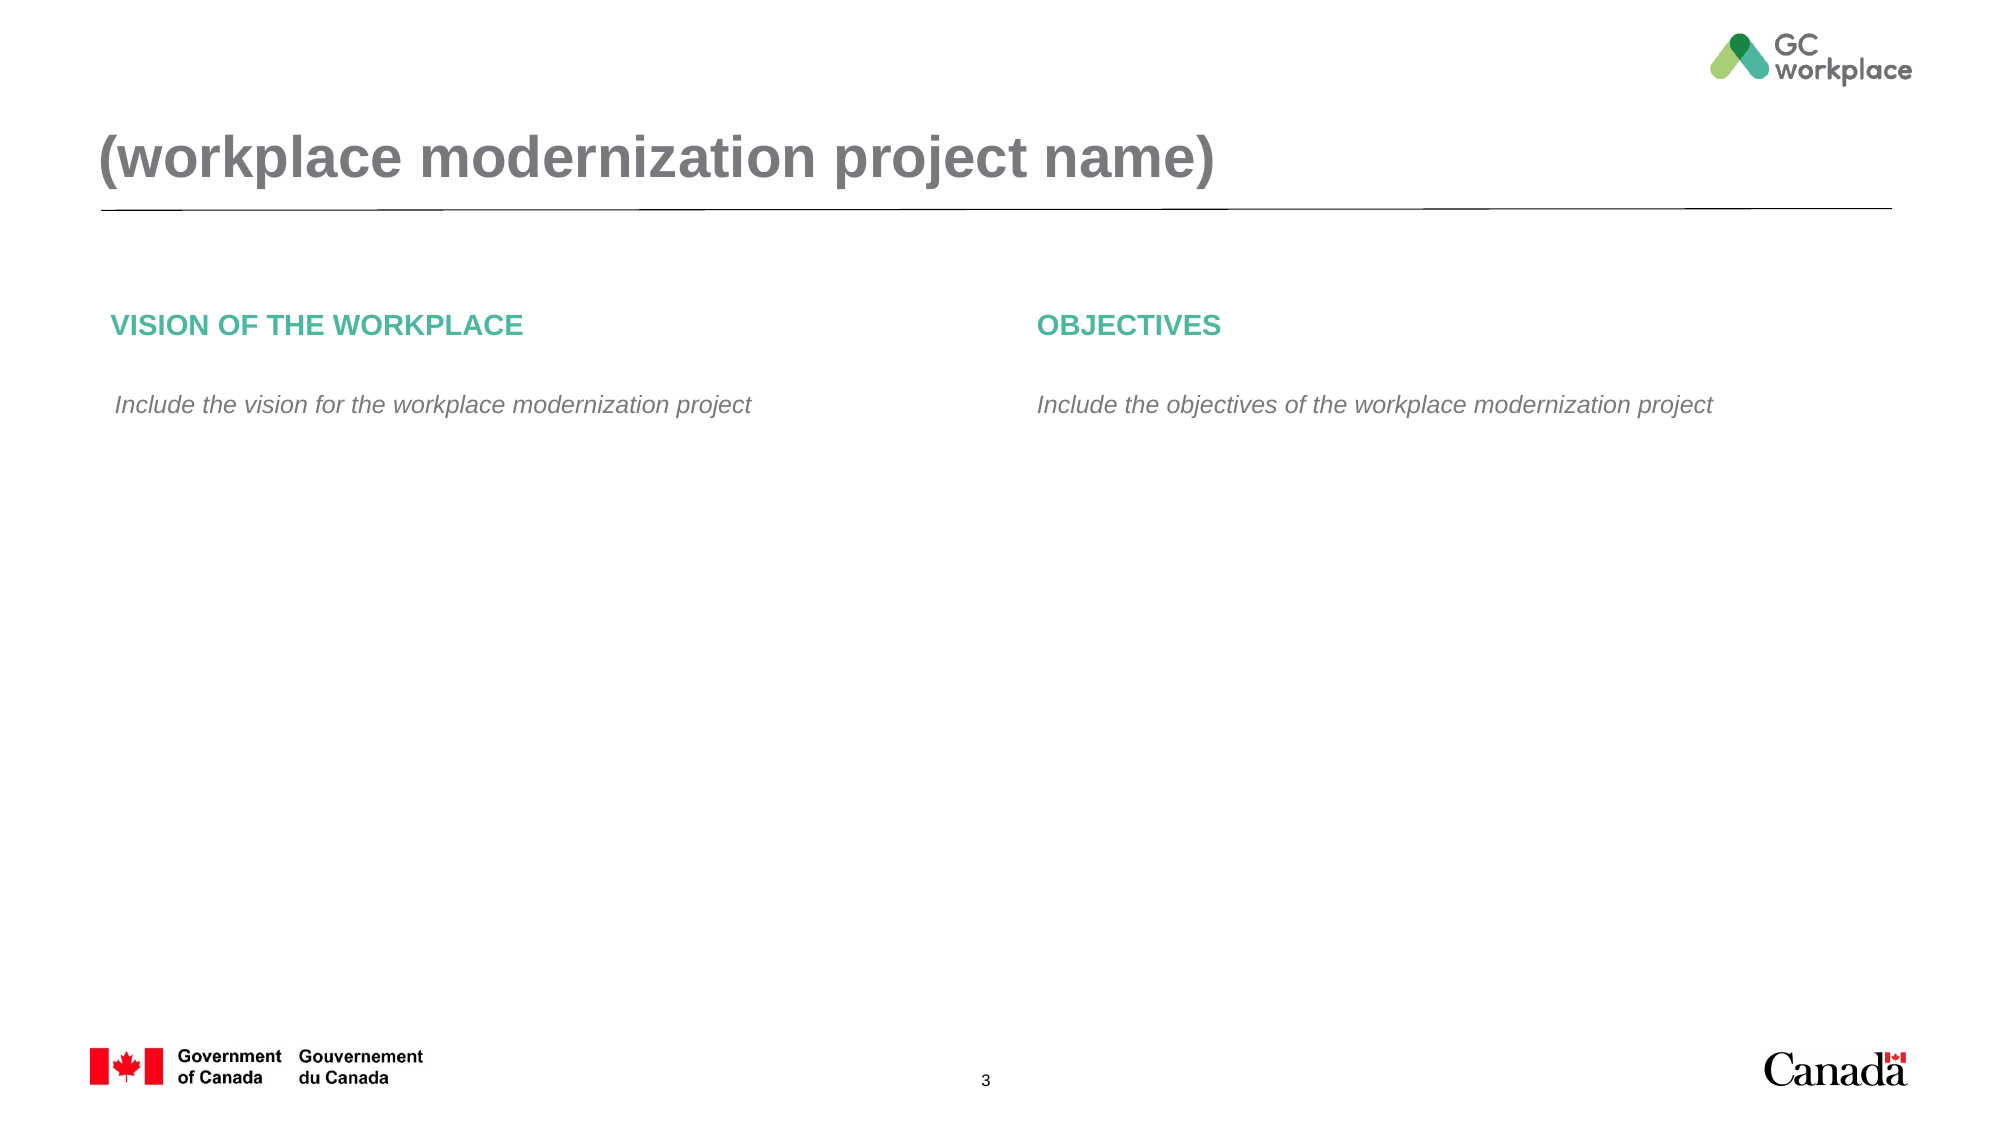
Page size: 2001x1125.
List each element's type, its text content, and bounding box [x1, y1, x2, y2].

list OBJECTIVES [1021, 298, 1889, 350]
list VISION OF THE WORKPLACE [95, 298, 987, 350]
list Include the objectives of the workplace modernization project [1021, 367, 1890, 849]
list Include the vision for the workplace modernization project [99, 367, 987, 849]
title (workplace modernization project name) [83, 90, 1889, 228]
picture [90, 1045, 425, 1087]
picture [1764, 1049, 1911, 1087]
picture [1698, 22, 1928, 91]
